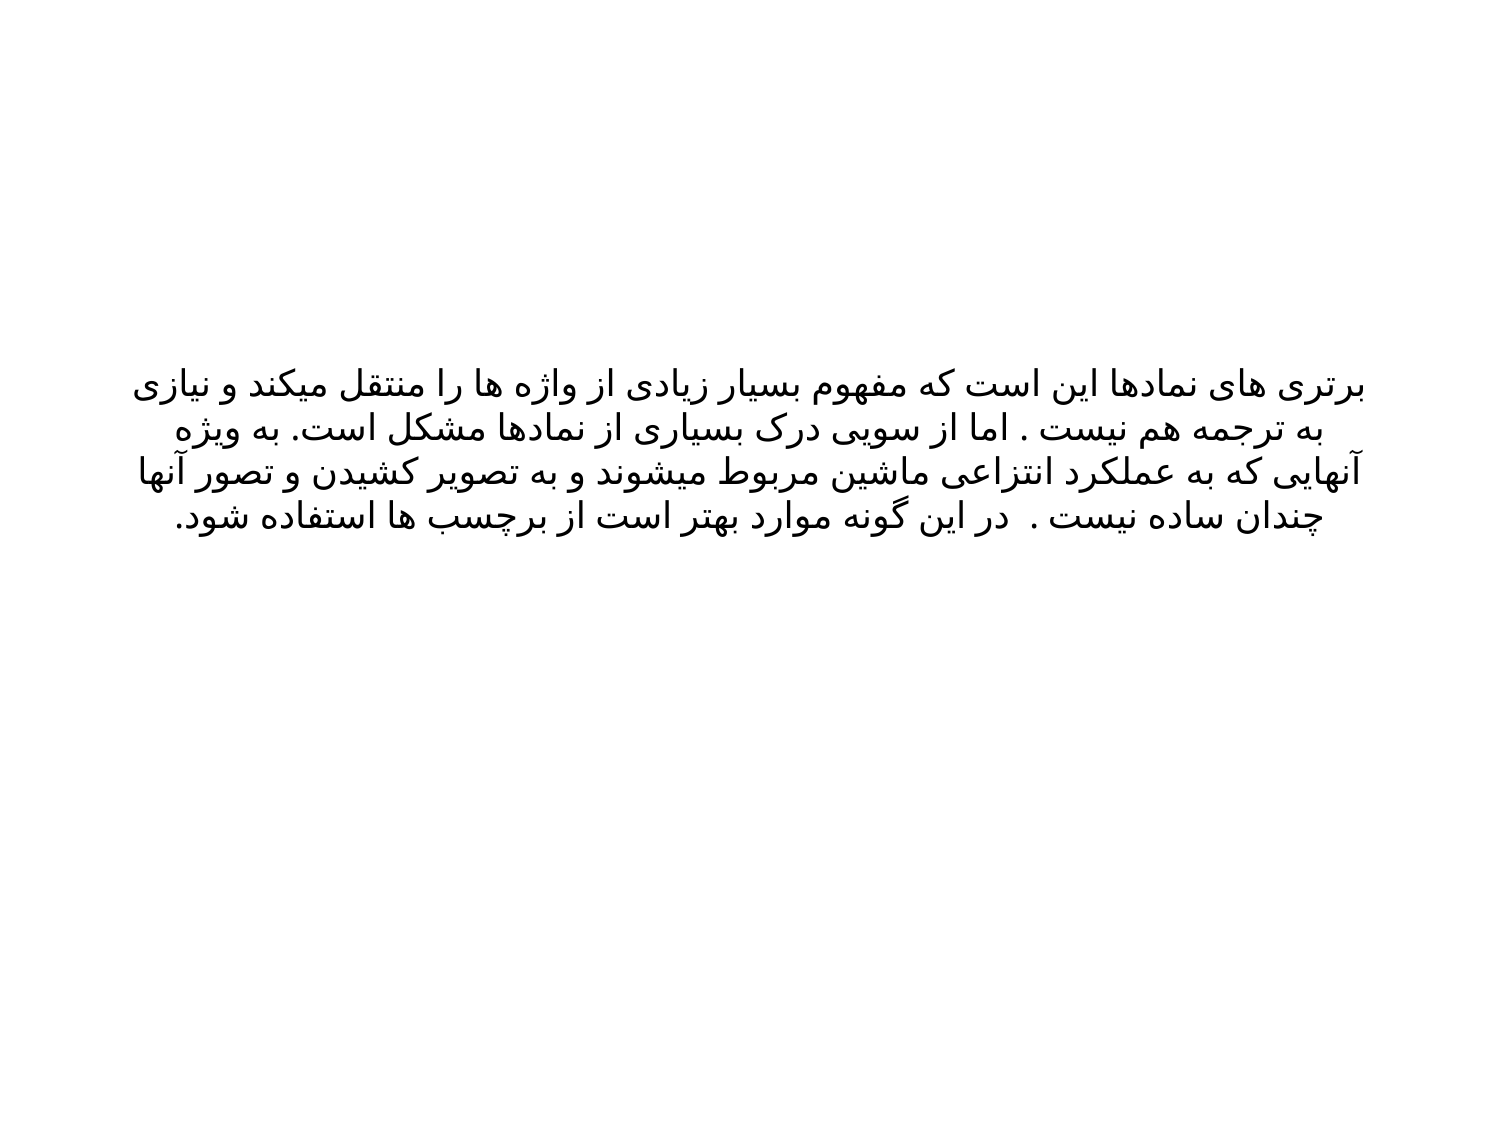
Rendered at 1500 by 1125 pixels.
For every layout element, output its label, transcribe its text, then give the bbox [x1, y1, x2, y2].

title برتری های نمادها این است که مفهوم بسیار زیادی از واژه ها را منتقل میکند و نیازی به ترجمه هم نیست . اما از سویی درک بسیاری از نمادها مشکل است. به ویژه آنهایی که به عملکرد انتزاعی ماشین مربوط میشوند و به تصویر کشیدن و تصور آنها چندان ساده نیست . در این گونه موارد بهتر است از برچسب ها استفاده شود. [112, 349, 1388, 591]
